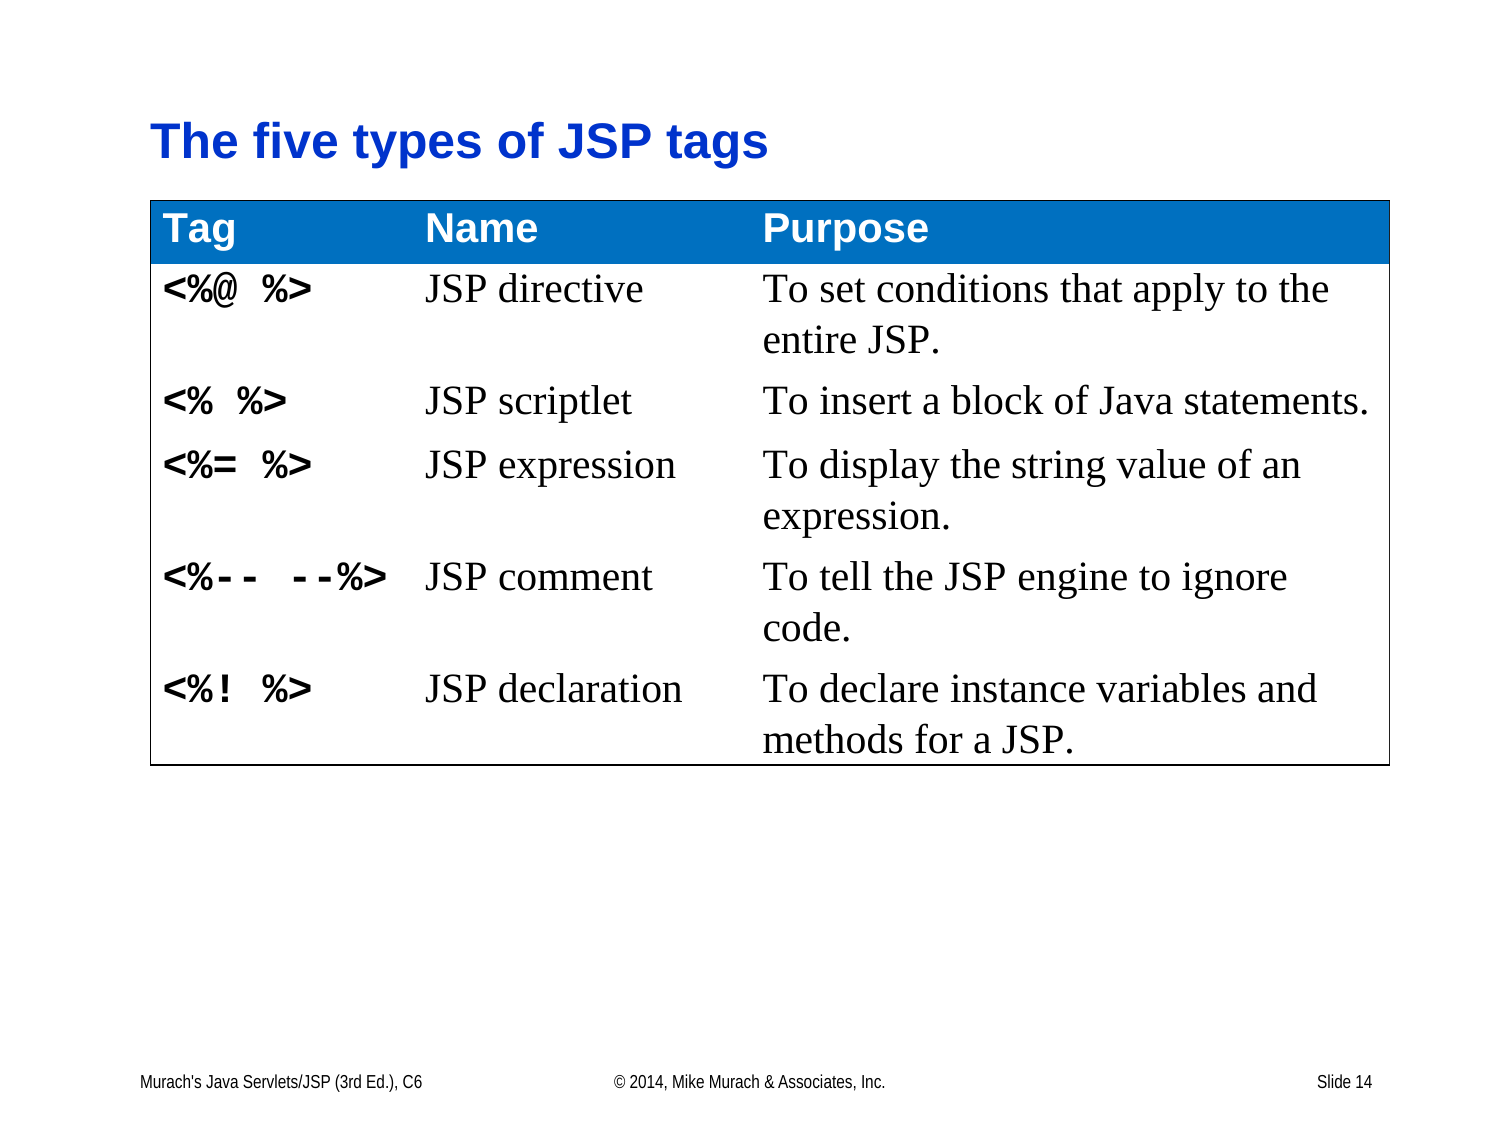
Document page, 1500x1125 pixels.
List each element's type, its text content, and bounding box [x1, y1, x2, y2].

footer © 2014, Mike Murach & Associates, Inc. [474, 1025, 1025, 1100]
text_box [149, 112, 1349, 187]
slide_number Slide 14 [1074, 1025, 1388, 1100]
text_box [149, 187, 1391, 876]
slide_number Murach's Java Servlets/JSP (3rd Ed.), C6 [125, 1025, 450, 1100]
